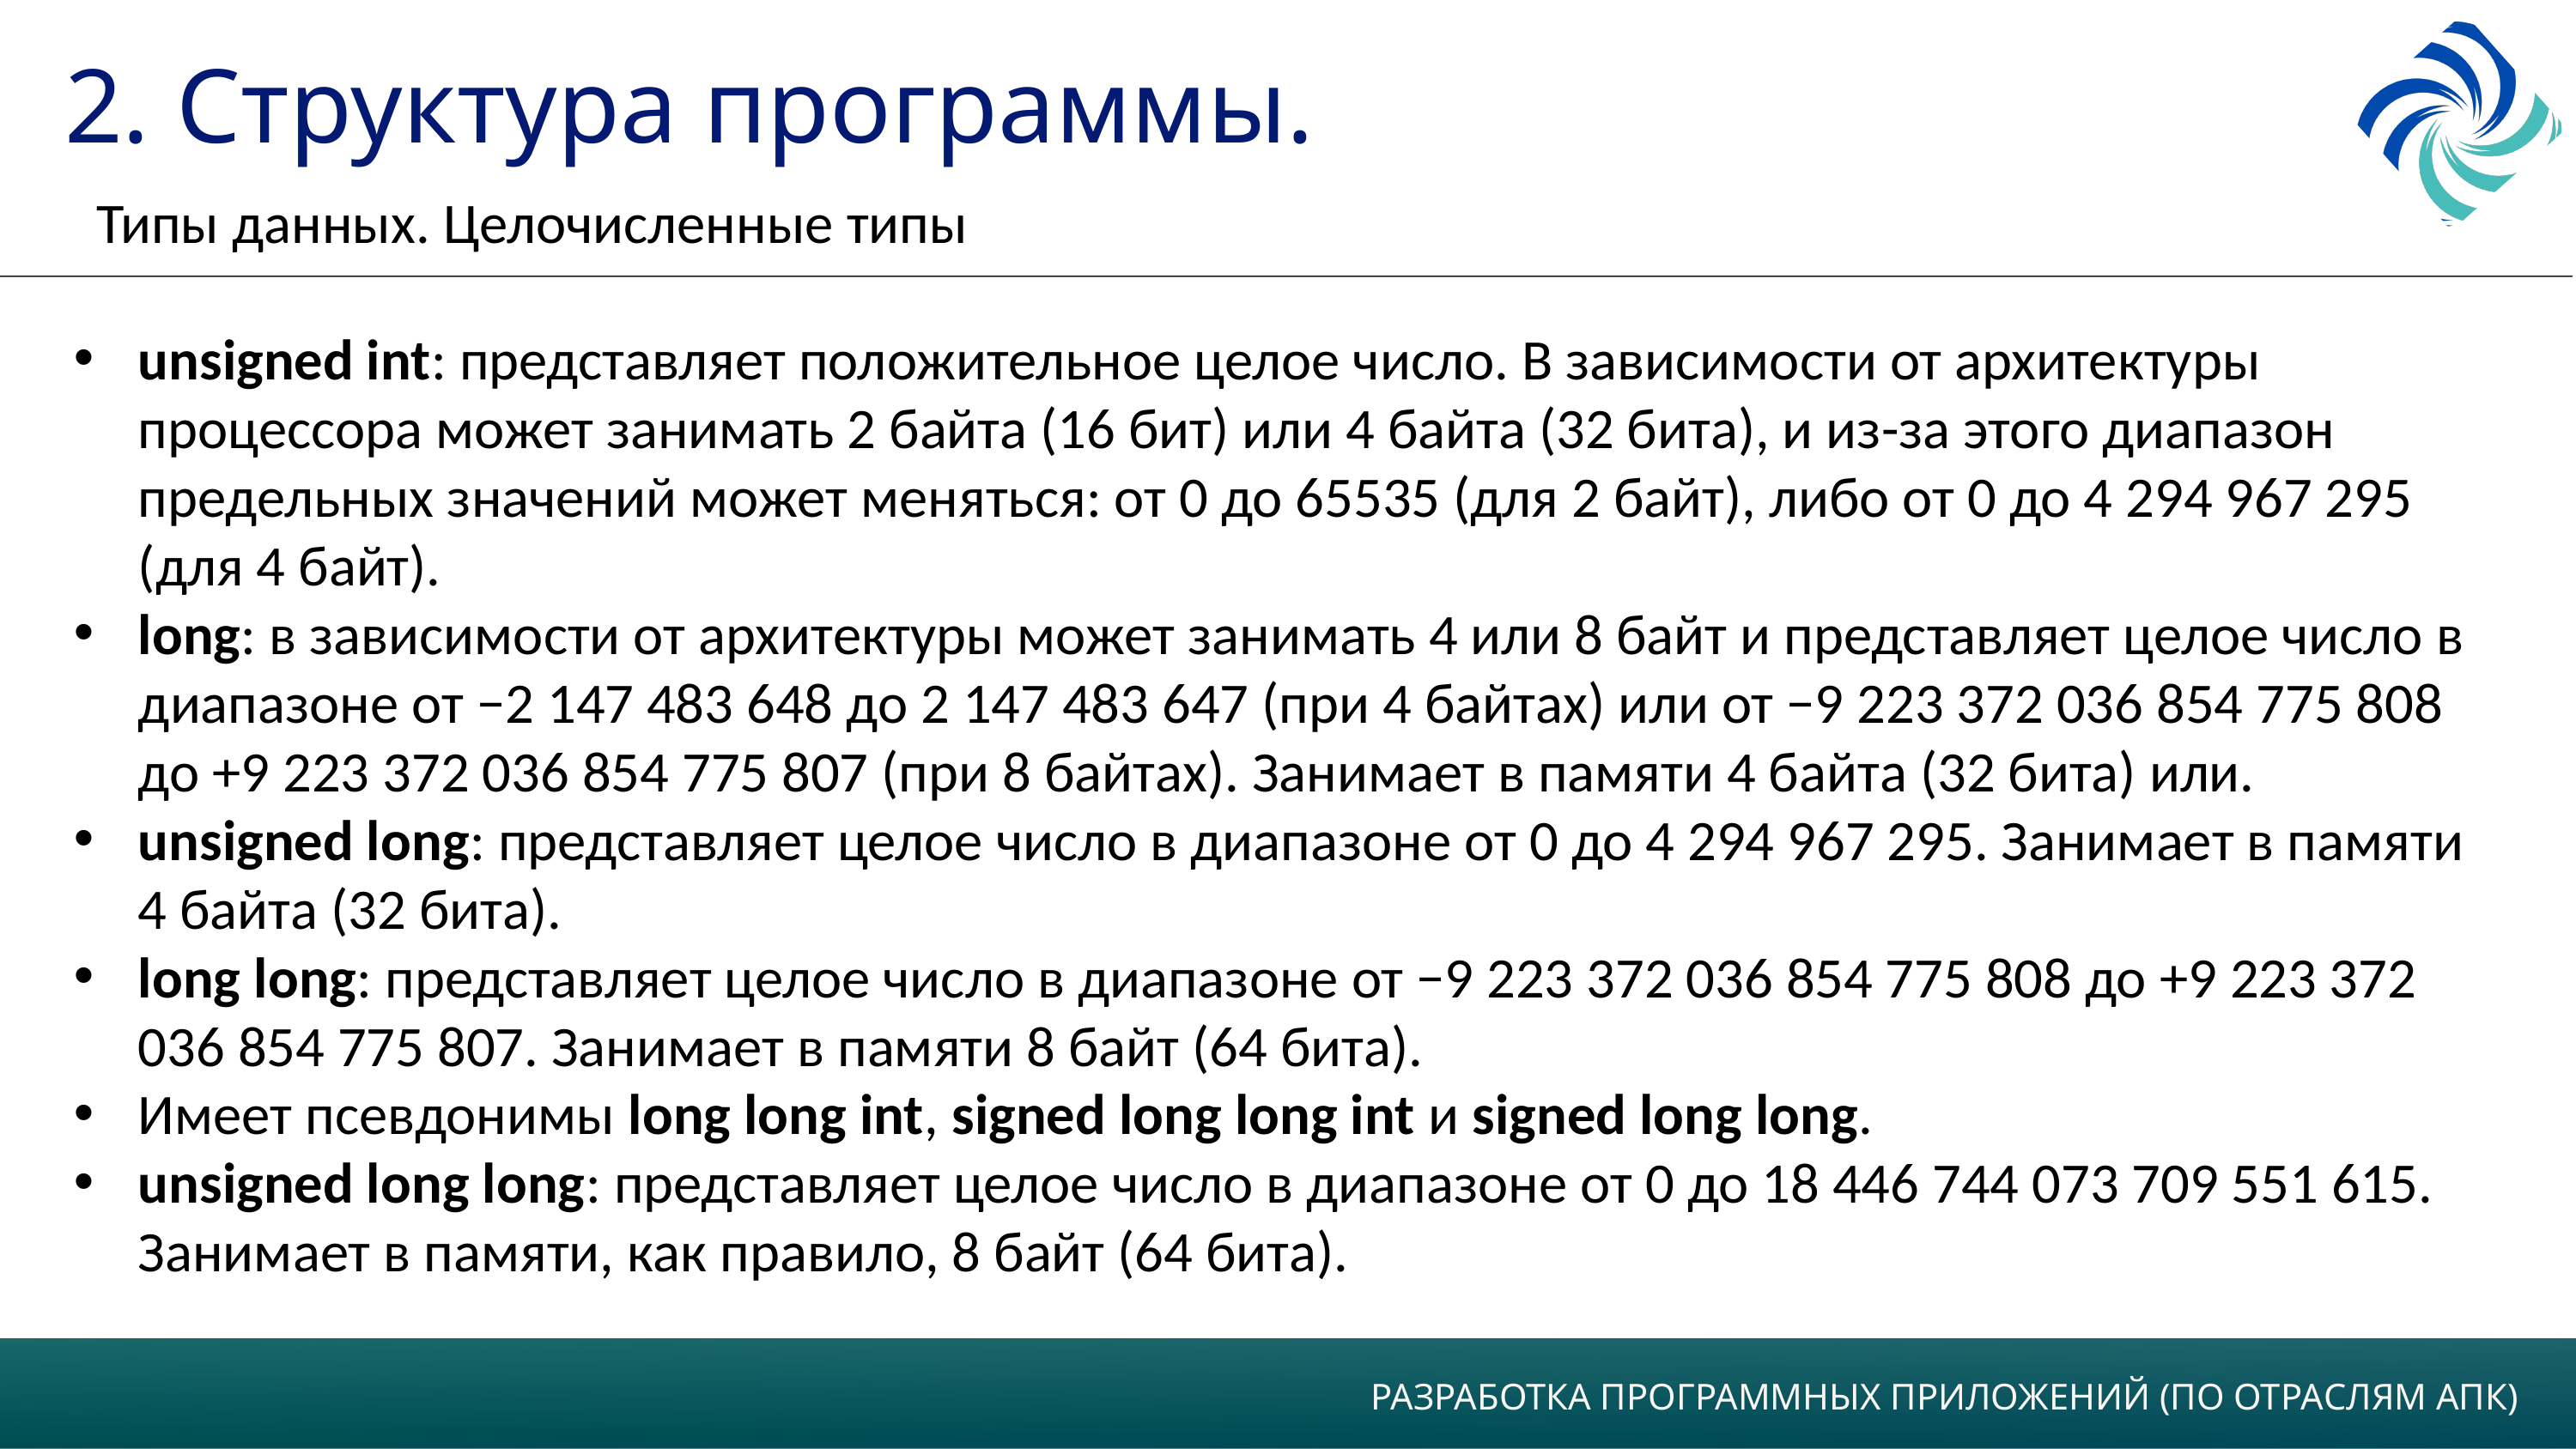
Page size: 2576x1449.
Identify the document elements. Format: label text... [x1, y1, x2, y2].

text_box Типы данных. Целочисленные типы [96, 168, 1959, 255]
text_box 2. Структура программы. [64, 40, 2153, 163]
text_box [2348, 13, 2567, 231]
text_box [0, 1338, 2576, 1449]
text_box unsigned int: представляет положительное целое число. В зависимости от архитектуры процессора может занимать 2 байта (16 бит) или 4 байта (32 бита), и из-за этого диапазон предельных значений может меняться: от 0 до 65535 (для 2 байт), либо от 0 до 4 294 967 295 (для 4 байт). long: в зависимости от архитектуры может занимать 4 или 8 байт и представляет целое число в диапазоне от −2 147 483 648 до 2 147 483 647 (при 4 байтах) или от −9 223 372 036 854 775 808 до +9 223 372 036 854 775 807 (при 8 байтах). Занимает в памяти 4 байта (32 бита) или. unsigned long: представляет целое число в диапазоне от 0 до 4 294 967 295. Занимает в памяти 4 байта (32 бита). long long: представляет целое число в диапазоне от −9 223 372 036 854 775 808 до +9 223 372 036 854 775 807. Занимает в памяти 8 байт (64 бита). Имеет псевдонимы long long int, signed long long int и signed long long. unsigned long long: представляет целое число в диапазоне от 0 до 18 446 744 073 709 551 615. Занимает в памяти, как правило, 8 байт (64 бита). [60, 316, 2516, 1359]
text_box РАЗРАБОТКА ПРОГРАММНЫХ ПРИЛОЖЕНИЙ (ПО ОТРАСЛЯМ АПК) [829, 1367, 2518, 1417]
